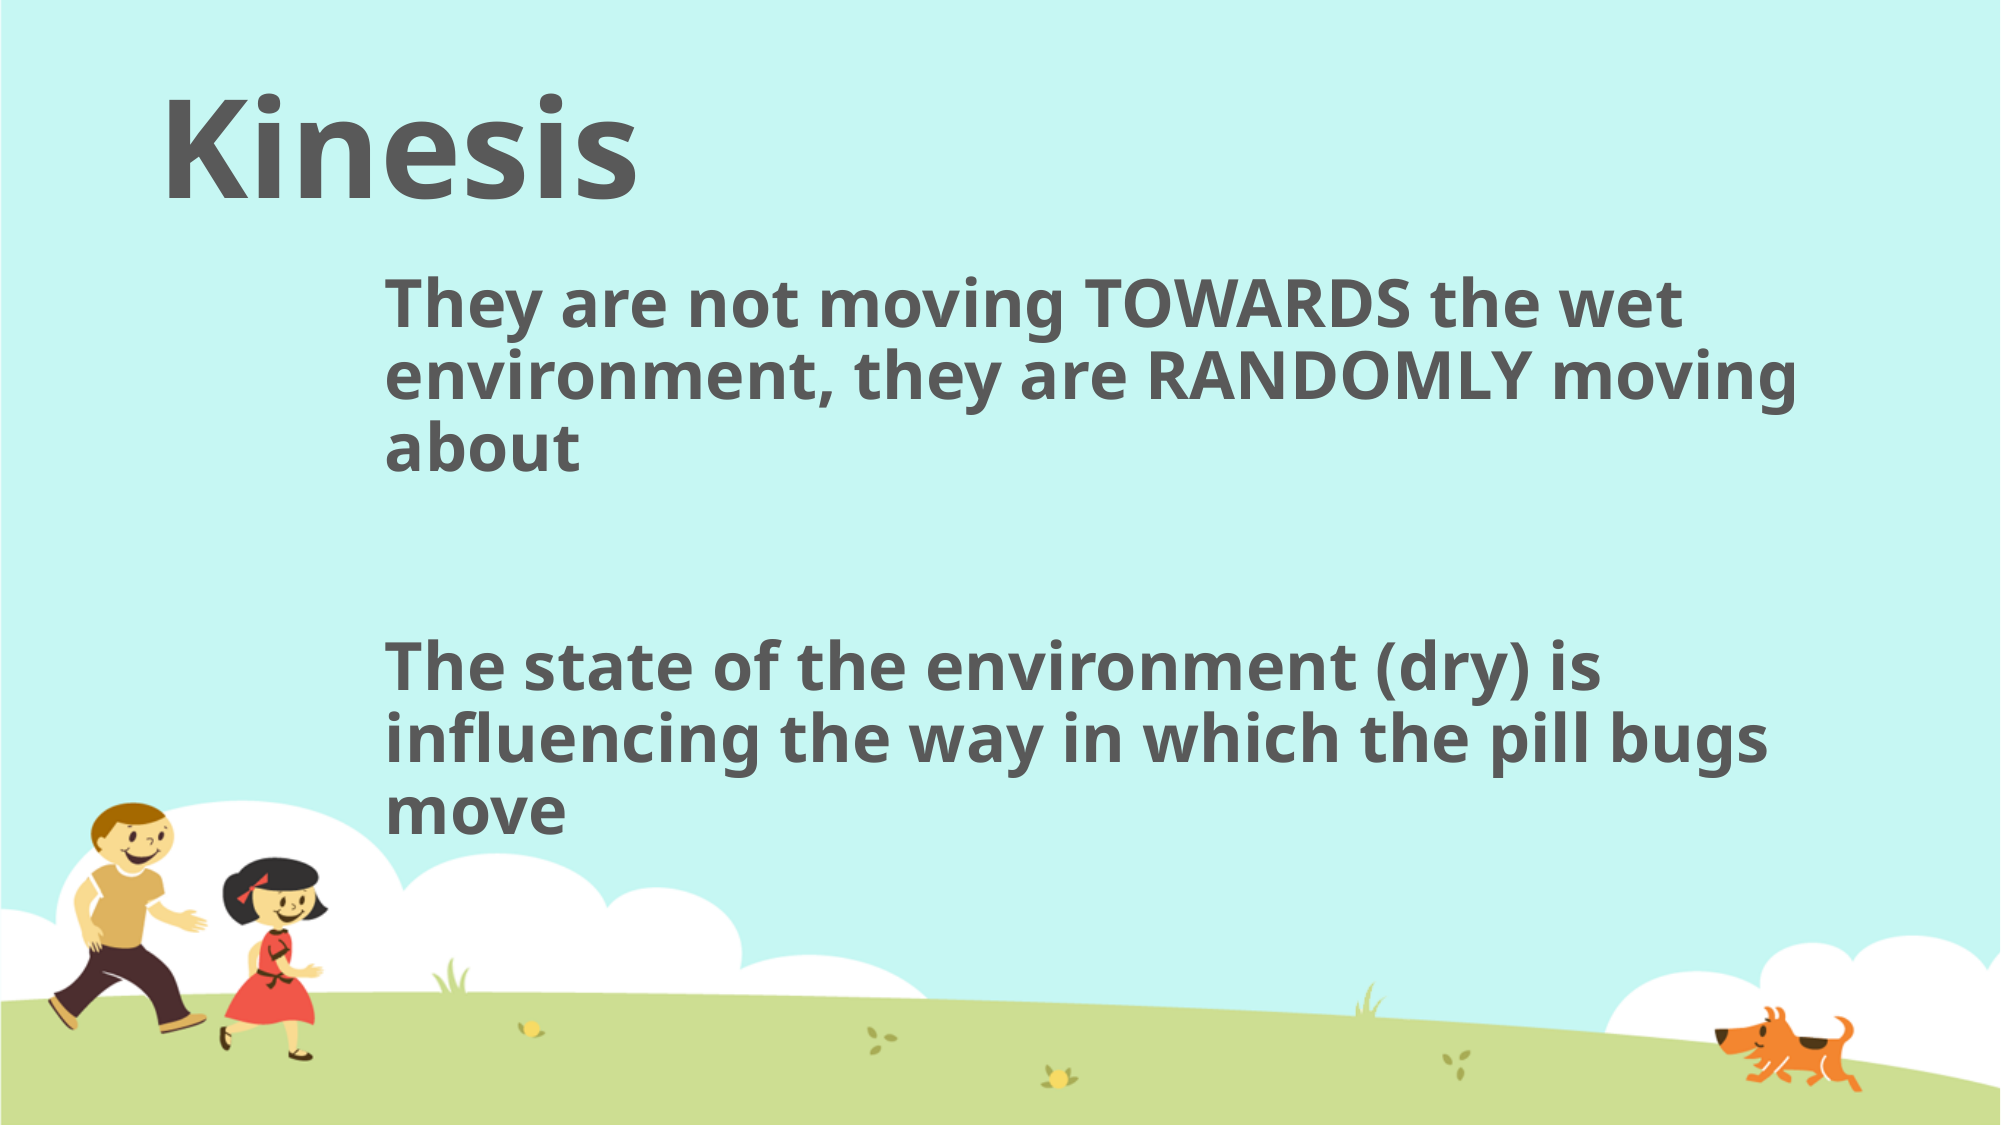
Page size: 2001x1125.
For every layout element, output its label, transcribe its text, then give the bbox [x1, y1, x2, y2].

title Kinesis [142, 39, 1680, 236]
list They are not moving TOWARDS the wet environment, they are RANDOMLY moving about The state of the environment (dry) is influencing the way in which the pill bugs move [362, 262, 1900, 938]
picture [0, 0, 2001, 1125]
